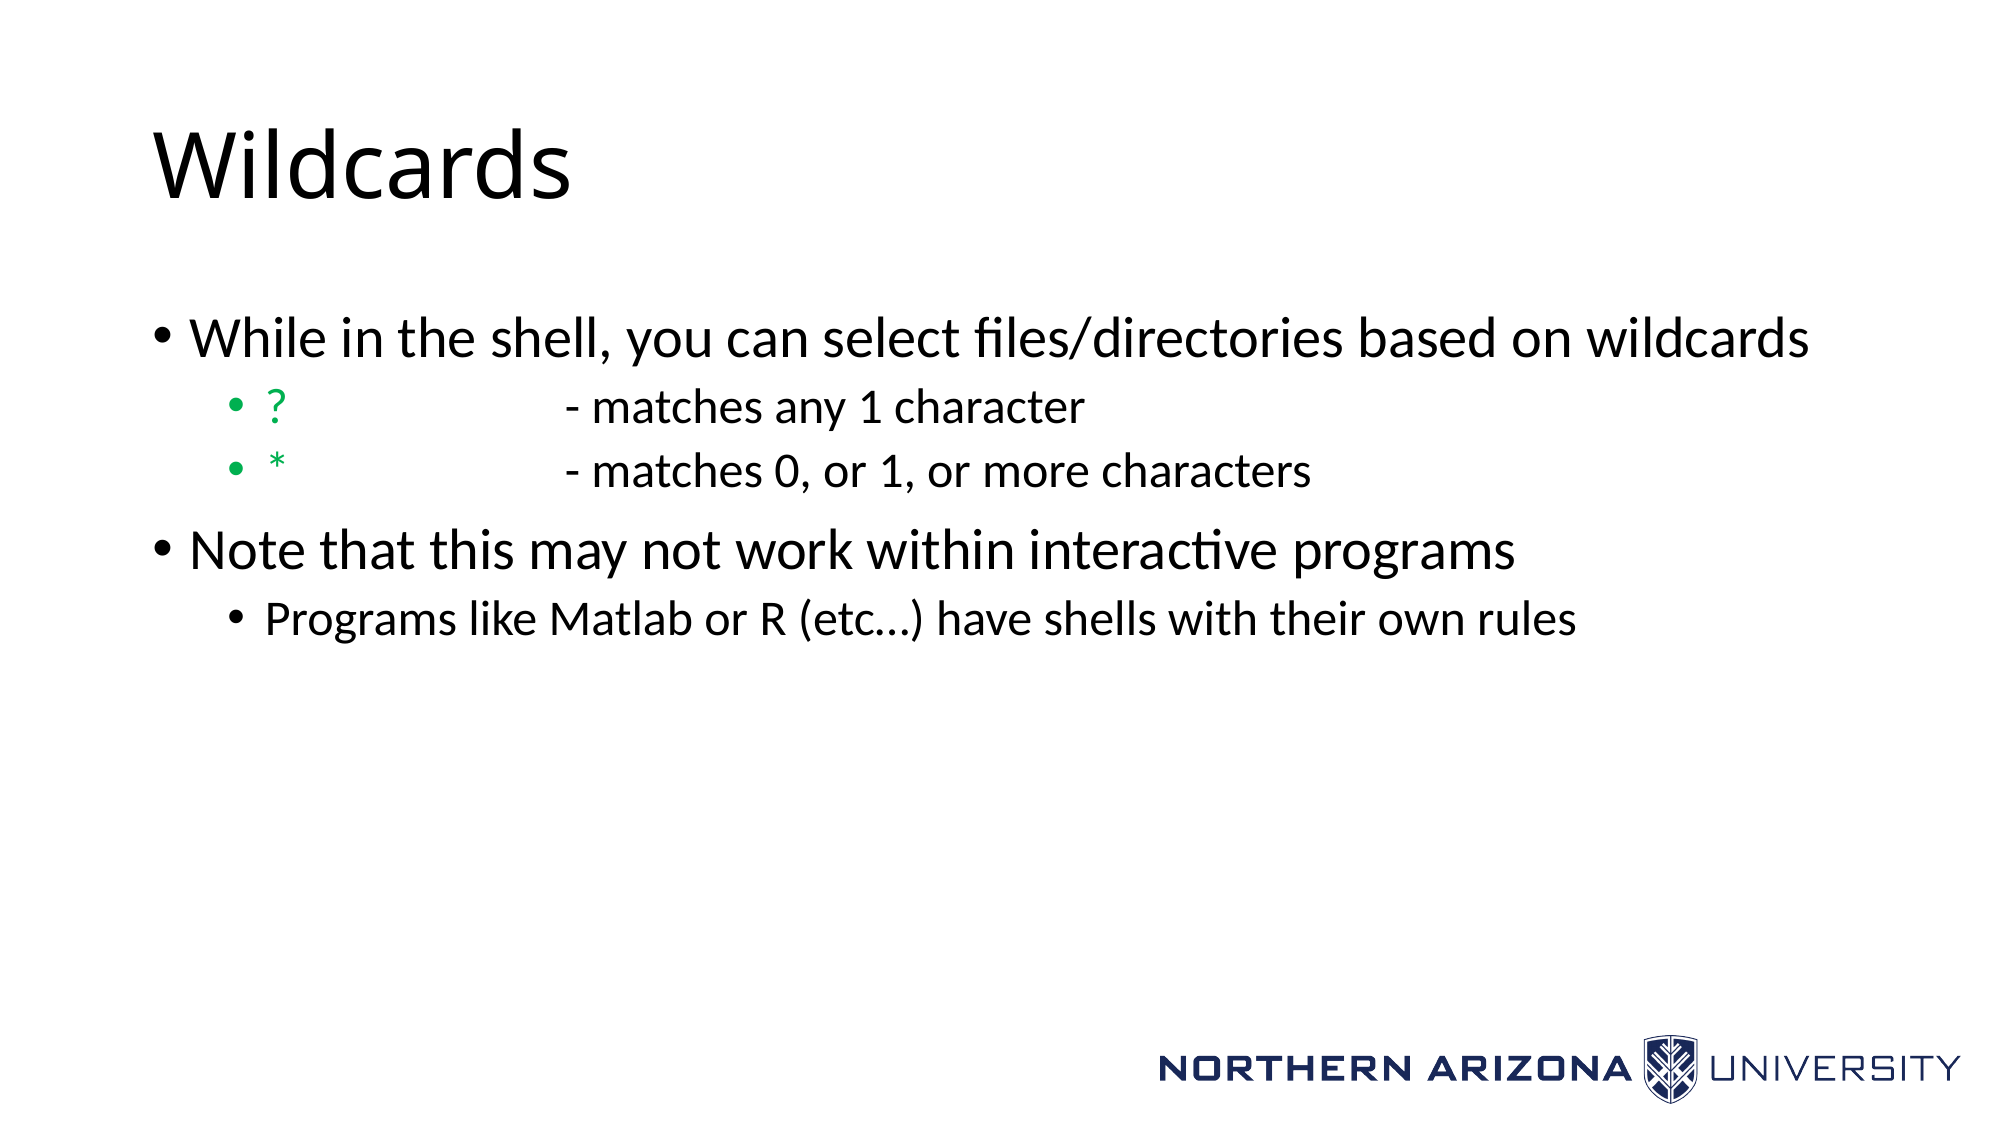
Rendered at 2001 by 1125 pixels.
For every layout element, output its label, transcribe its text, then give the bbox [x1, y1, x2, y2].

picture [1160, 1035, 1961, 1104]
list While in the shell, you can select files/directories based on wildcards ? - matches any 1 character * - matches 0, or 1, or more characters Note that this may not work within interactive programs Programs like Matlab or R (etc…) have shells with their own rules [137, 299, 1863, 1014]
title Wildcards [137, 59, 1863, 278]
